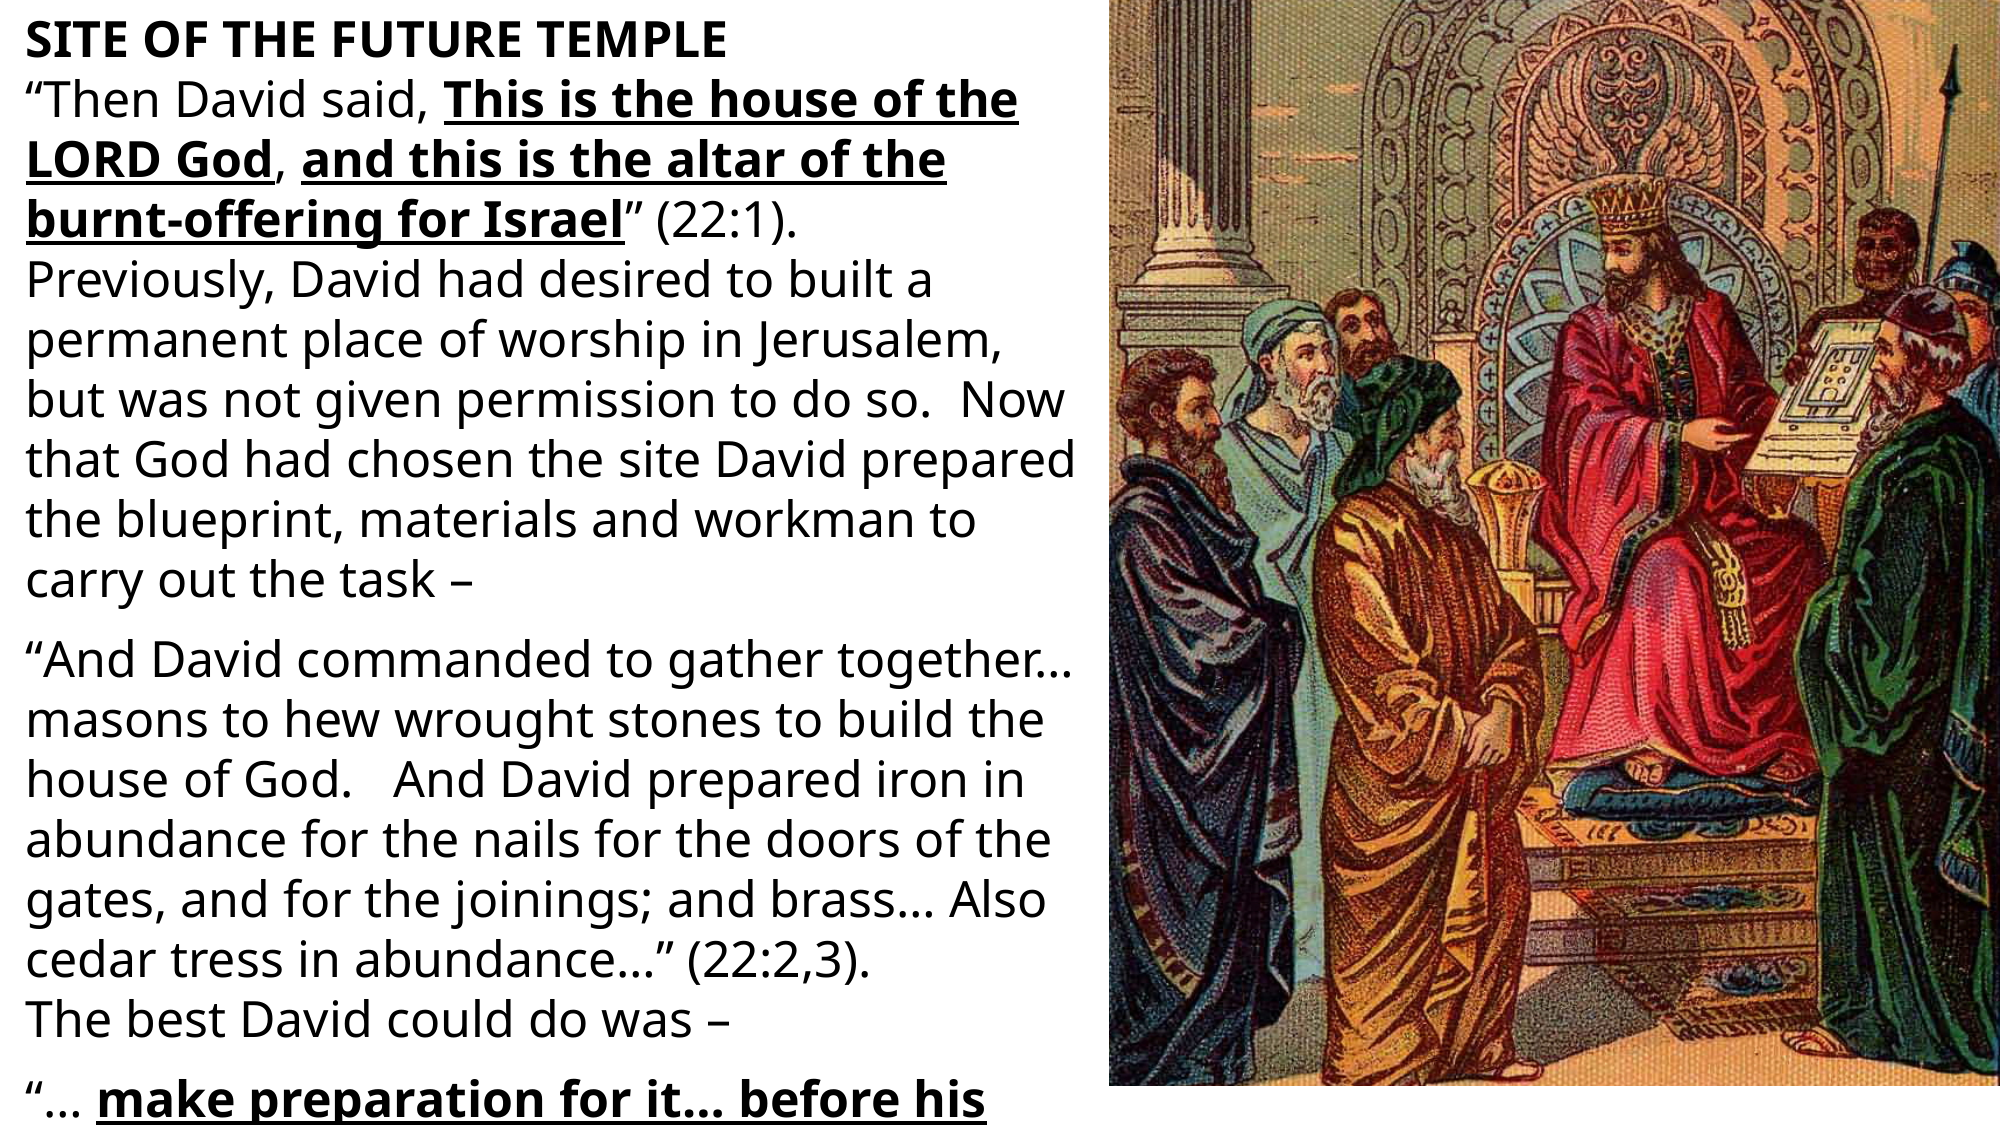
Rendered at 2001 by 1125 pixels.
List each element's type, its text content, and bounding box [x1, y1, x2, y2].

picture [1109, 0, 2000, 1086]
text_box SITE OF THE FUTURE TEMPLE “Then David said, This is the house of the LORD God, and this is the altar of the burnt-offering for Israel” (22:1). Previously, David had desired to built a permanent place of worship in Jerusalem, but was not given permission to do so. Now that God had chosen the site David prepared the blueprint, materials and workman to carry out the task – “And David commanded to gather together… masons to hew wrought stones to build the house of God. And David prepared iron in abundance for the nails for the doors of the gates, and for the joinings; and brass… Also cedar tress in abundance…” (22:2,3). The best David could do was – “… make preparation for it… before his death” (22:5). [10, 0, 1099, 1125]
